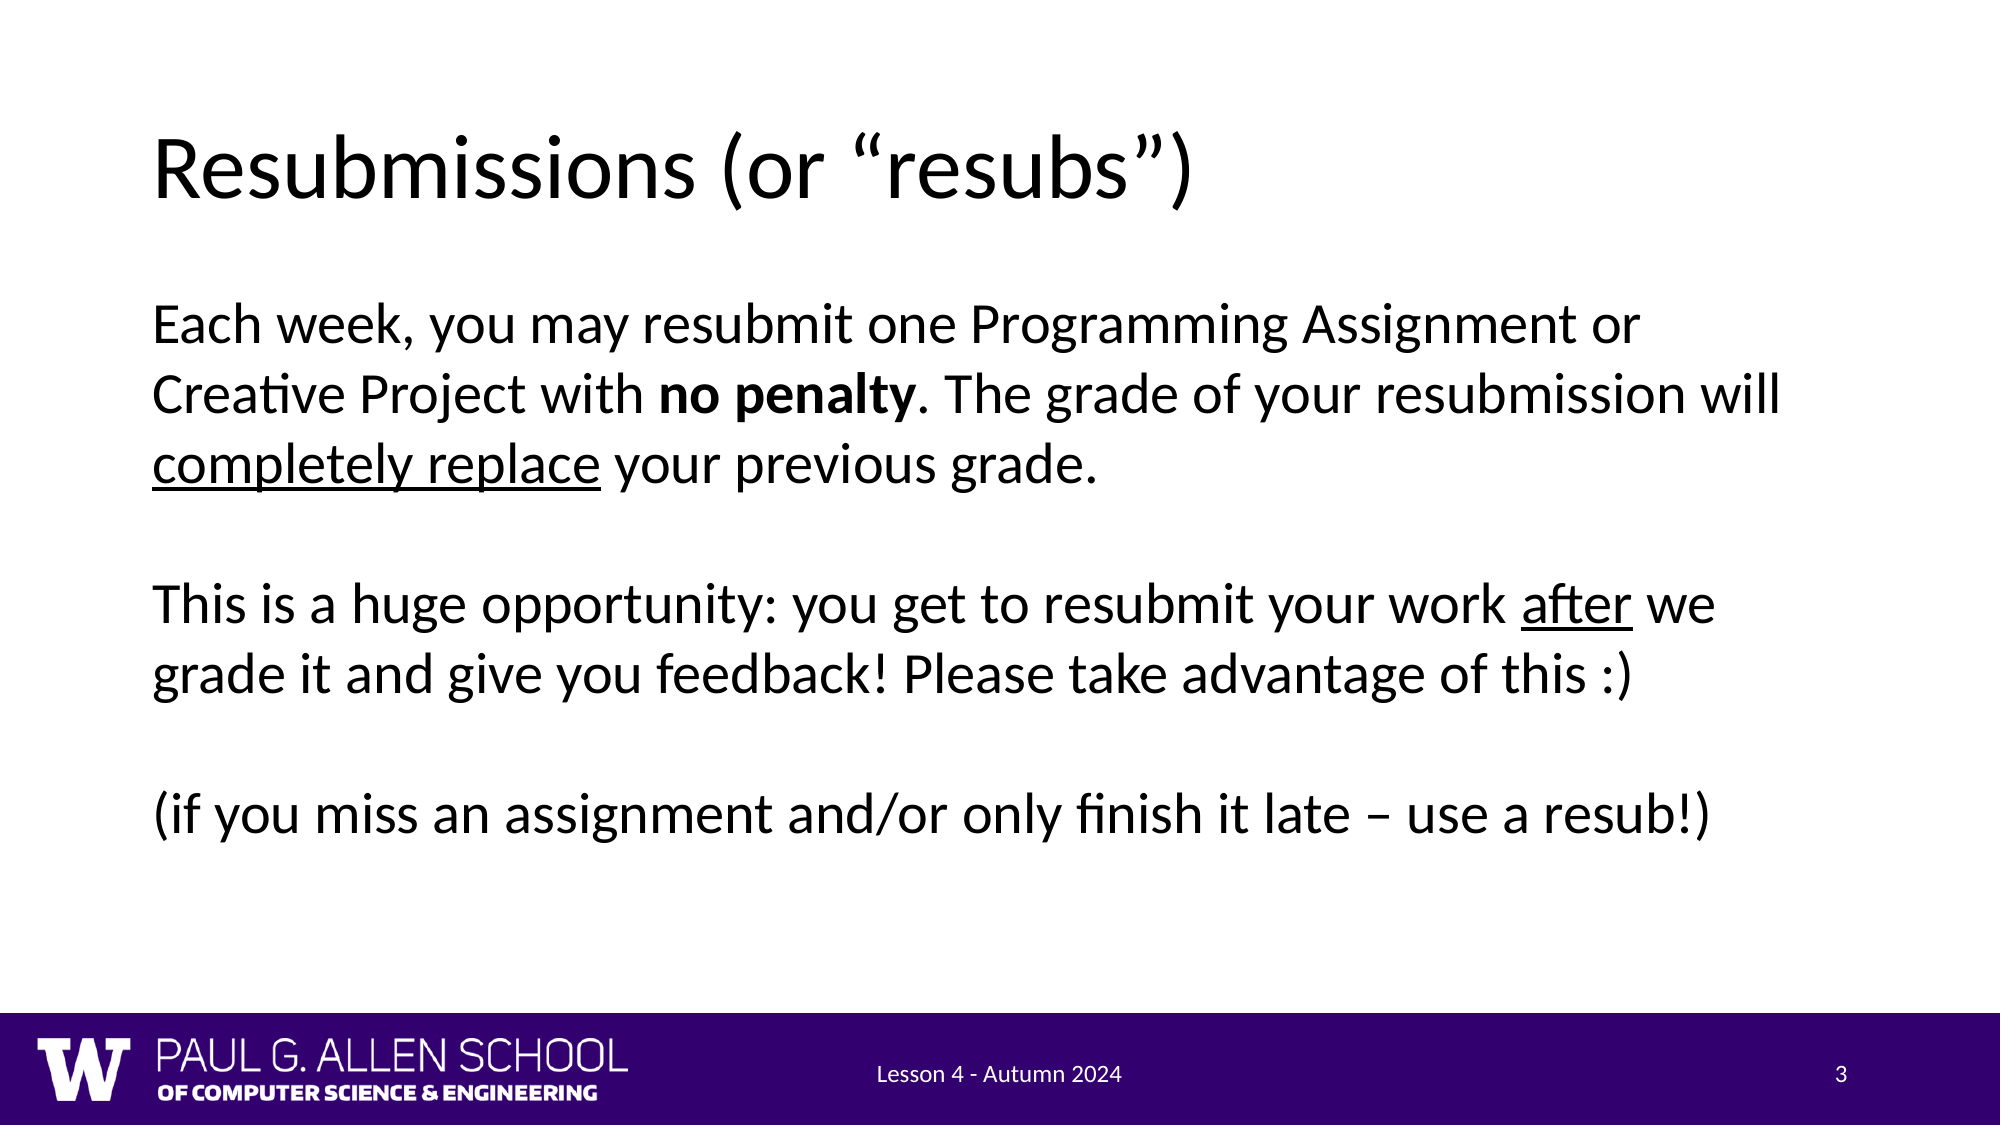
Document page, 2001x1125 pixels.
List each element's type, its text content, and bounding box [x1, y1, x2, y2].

title Resubmissions (or “resubs”) [137, 59, 1863, 277]
list Each week, you may resubmit one Programming Assignment or Creative Project with no penalty. The grade of your resubmission will completely replace your previous grade. This is a huge opportunity: you get to resubmit your work after we grade it and give you feedback! Please take advantage of this :) (if you miss an assignment and/or only finish it late – use a resub!) [137, 277, 1863, 981]
footer Lesson 4 - Autumn 2024 [662, 1042, 1338, 1103]
picture [0, 1013, 2000, 1125]
slide_number 3 [1412, 1042, 1863, 1103]
